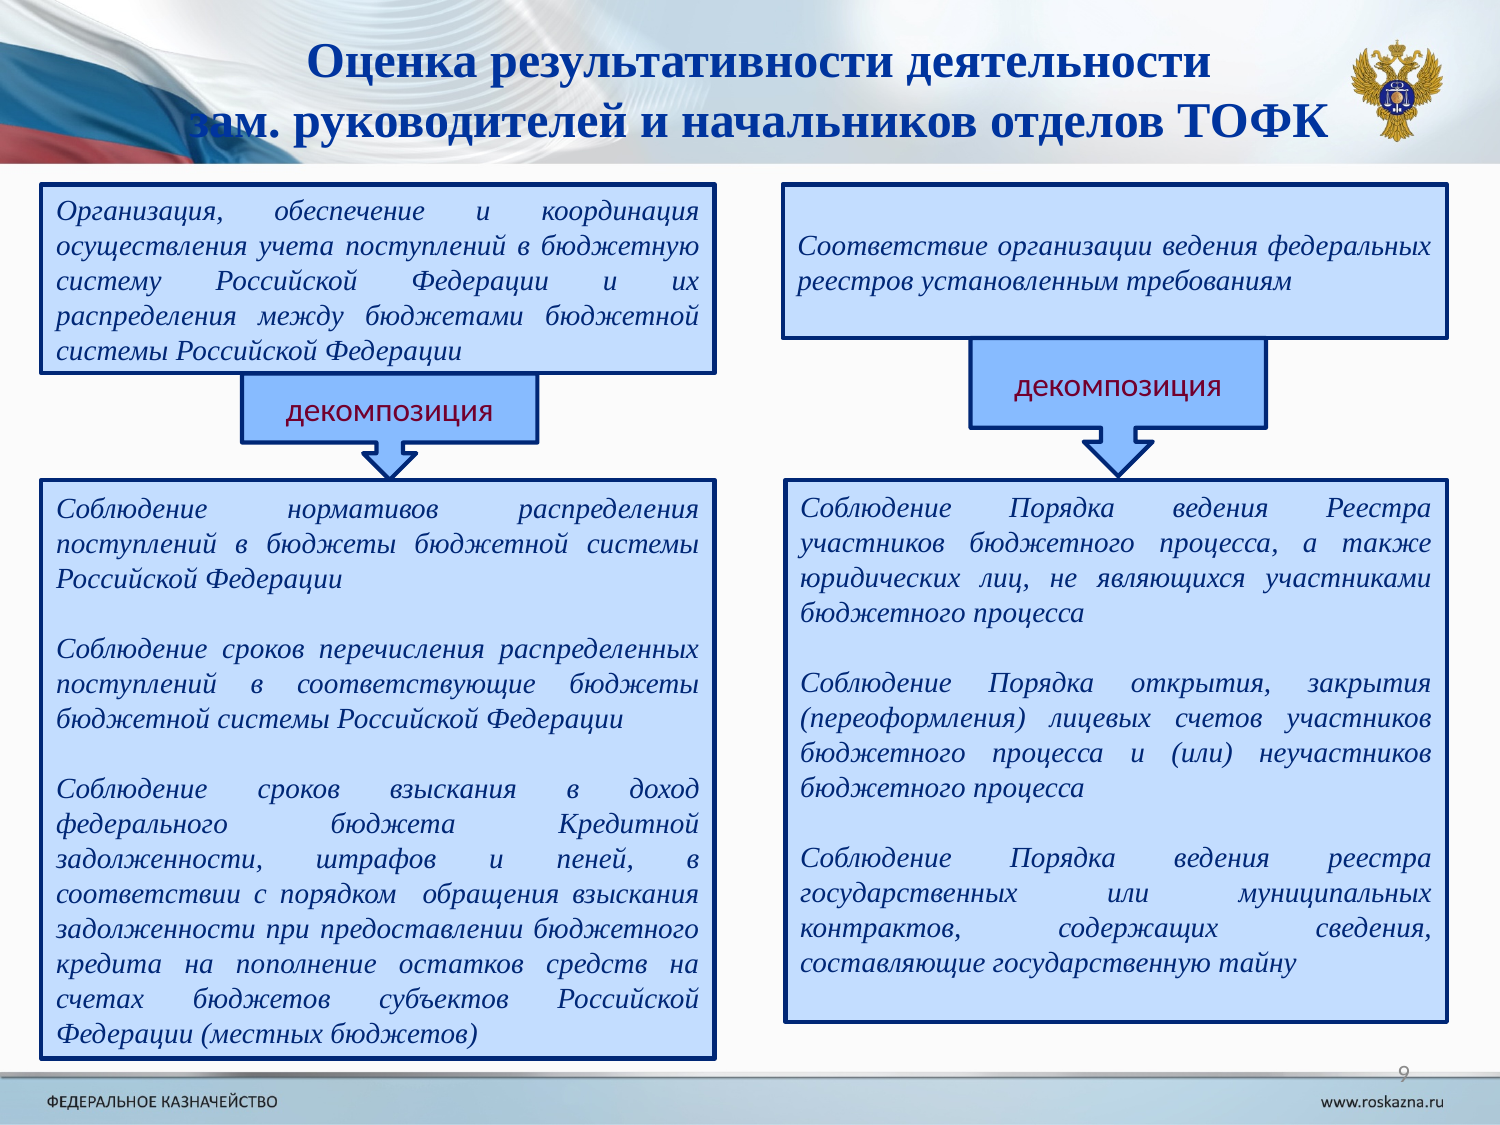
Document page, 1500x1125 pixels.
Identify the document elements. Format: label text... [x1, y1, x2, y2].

text_box Соблюдение Порядка ведения Реестра участников бюджетного процесса, а также юридических лиц, не являющихся участниками бюджетного процесса Соблюдение Порядка открытия, закрытия (переоформления) лицевых счетов участников бюджетного процесса и (или) неучастников бюджетного процесса Соблюдение Порядка ведения реестра государственных или муниципальных контрактов, содержащих сведения, составляющие государственную тайну [783, 478, 1449, 1024]
slide_number 9 [1074, 1042, 1425, 1103]
text_box декомпозиция [968, 335, 1269, 479]
picture [0, 0, 1500, 1125]
text_box Организация, обеспечение и координация осуществления учета поступлений в бюджетную систему Российской Федерации и их распределения между бюджетами бюджетной системы Российской Федерации [39, 182, 717, 375]
text_box Соблюдение нормативов распределения поступлений в бюджеты бюджетной системы Российской Федерации Соблюдение сроков перечисления распределенных поступлений в соответствующие бюджеты бюджетной системы Российской Федерации Соблюдение сроков взыскания в доход федерального бюджета Кредитной задолженности, штрафов и пеней, в соответствии с порядком обращения взыскания задолженности при предоставлении бюджетного кредита на пополнение остатков средств на счетах бюджетов субъектов Российской Федерации (местных бюджетов) [39, 478, 717, 1061]
text_box декомпозиция [239, 371, 540, 482]
text_box Оценка результативности деятельности зам. руководителей и начальников отделов ТОФК [17, 19, 1500, 155]
text_box Соответствие организации ведения федеральных реестров установленным требованиям [781, 182, 1449, 340]
